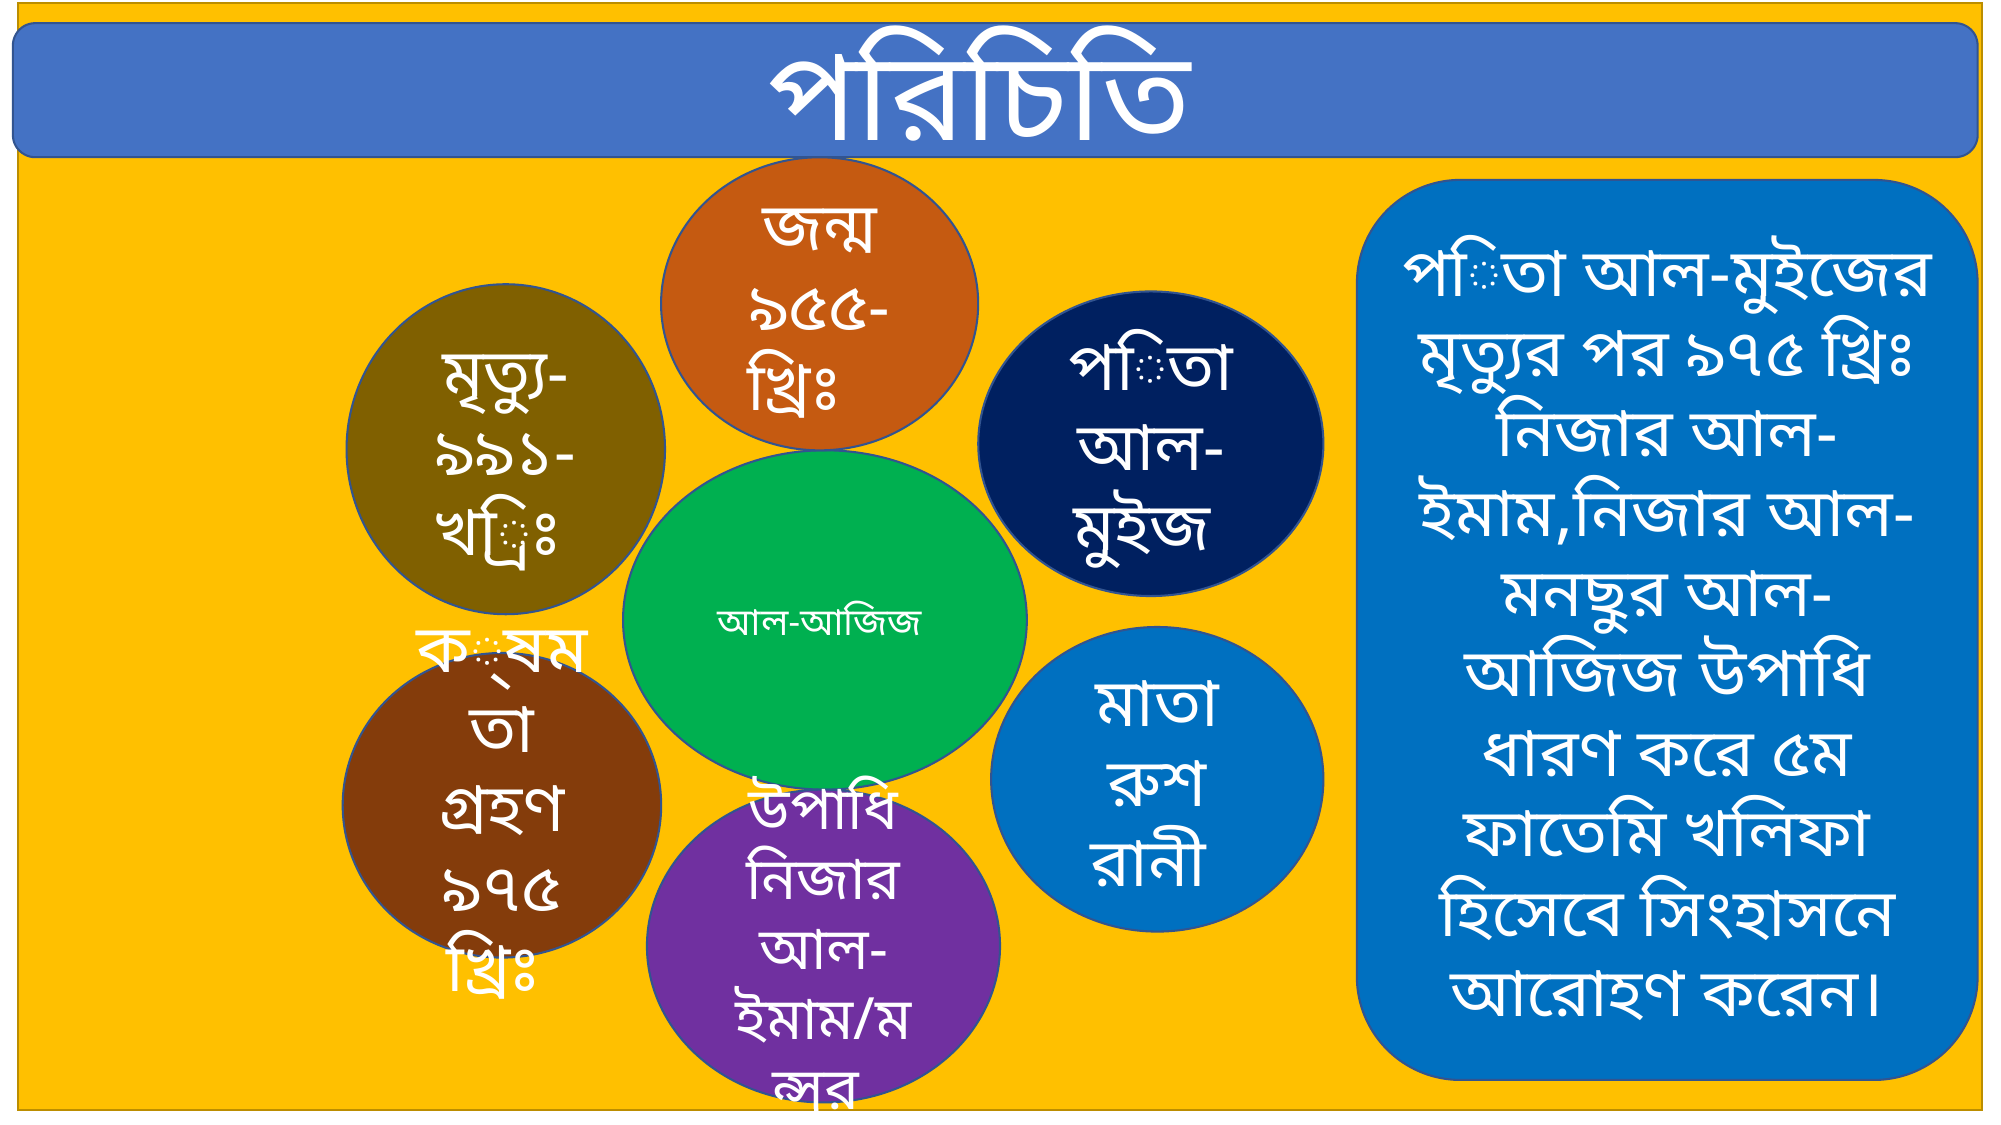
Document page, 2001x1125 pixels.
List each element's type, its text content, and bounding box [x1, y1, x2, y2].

text_box পিতা আল-মুইজ [977, 290, 1325, 598]
text_box মাতা রুশ রানী [990, 625, 1325, 933]
text_box আল-আজিজ [621, 450, 1028, 790]
text_box উপাধি নিজার আল-ইমাম/মন্সুর [645, 788, 1002, 1104]
text_box ক্ষমতা গ্রহণ ৯৭৫ খ্রিঃ [341, 651, 663, 959]
text_box মৃত্যু-৯৯১-খ্রিঃ [345, 283, 667, 616]
text_box পরিচিতি [11, 22, 1979, 159]
text_box [17, 2, 1983, 1111]
text_box জন্ম ৯৫৫-খ্রিঃ [660, 156, 980, 452]
text_box পিতা আল-মুইজের মৃত্যুর পর ৯৭৫ খ্রিঃ নিজার আল-ইমাম,নিজার আল-মনছুর আল-আজিজ উপাধি ধারণ করে ৫ম ফাতেমি খলিফা হিসেবে সিংহাসনে আরোহণ করেন। [1355, 178, 1979, 1081]
